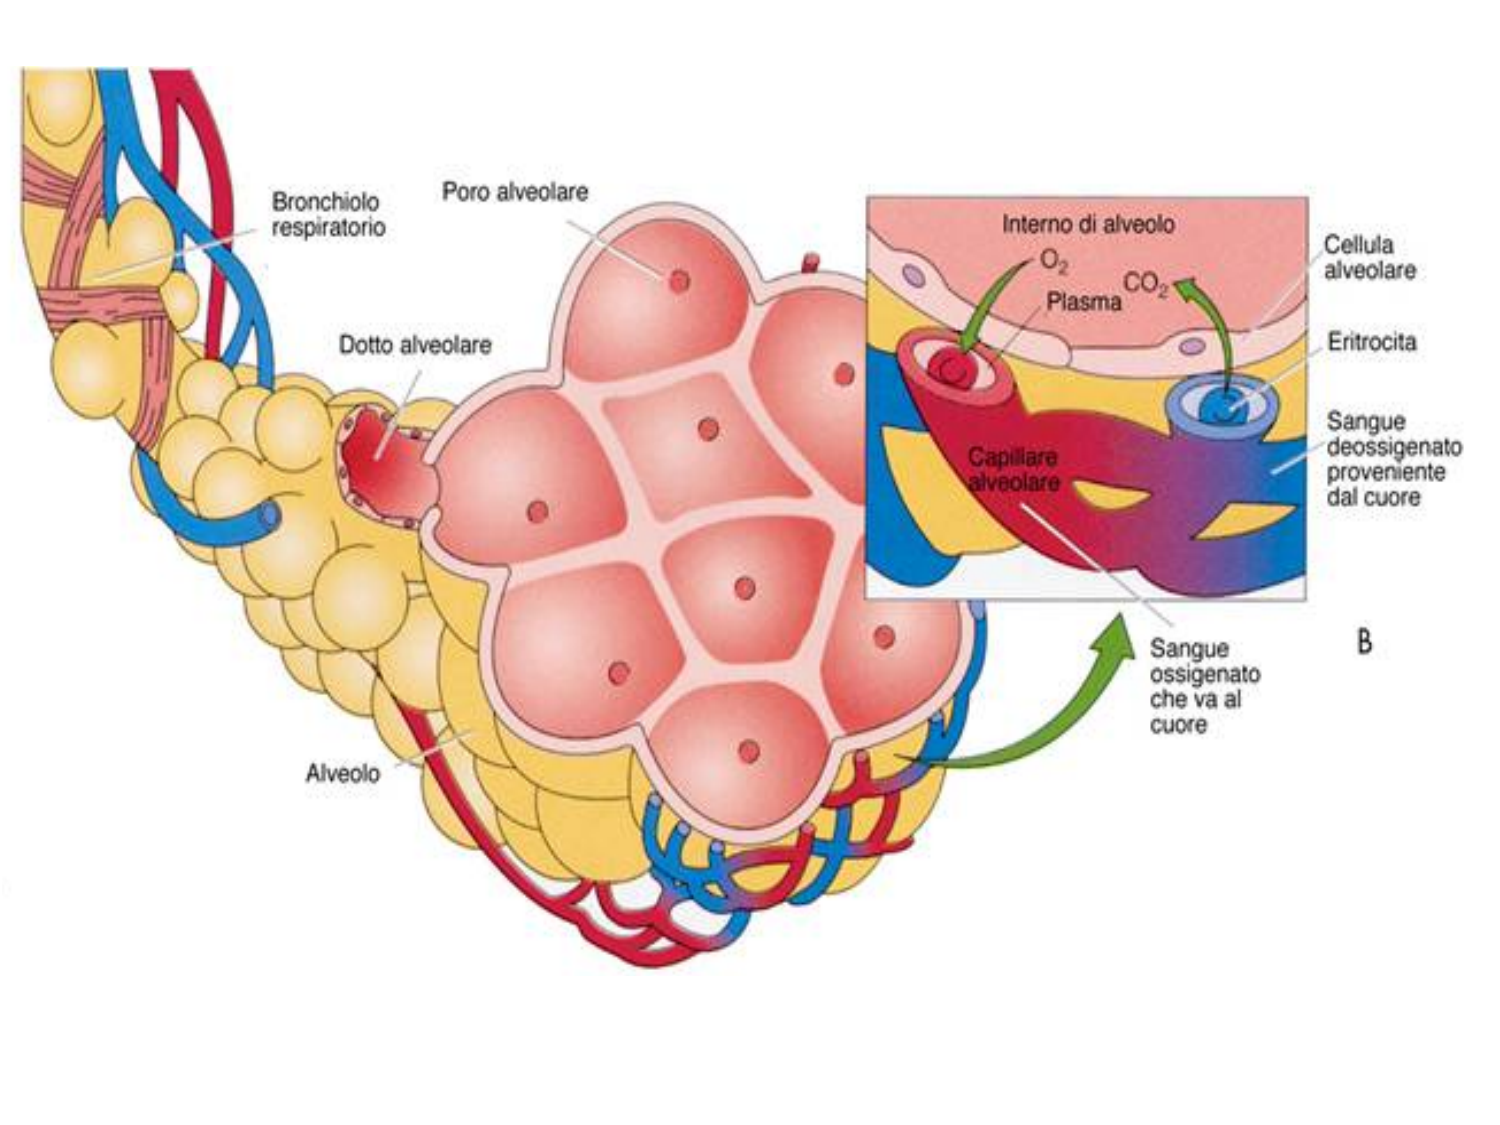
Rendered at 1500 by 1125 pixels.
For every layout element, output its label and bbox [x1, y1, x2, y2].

picture [2, 66, 1500, 976]
